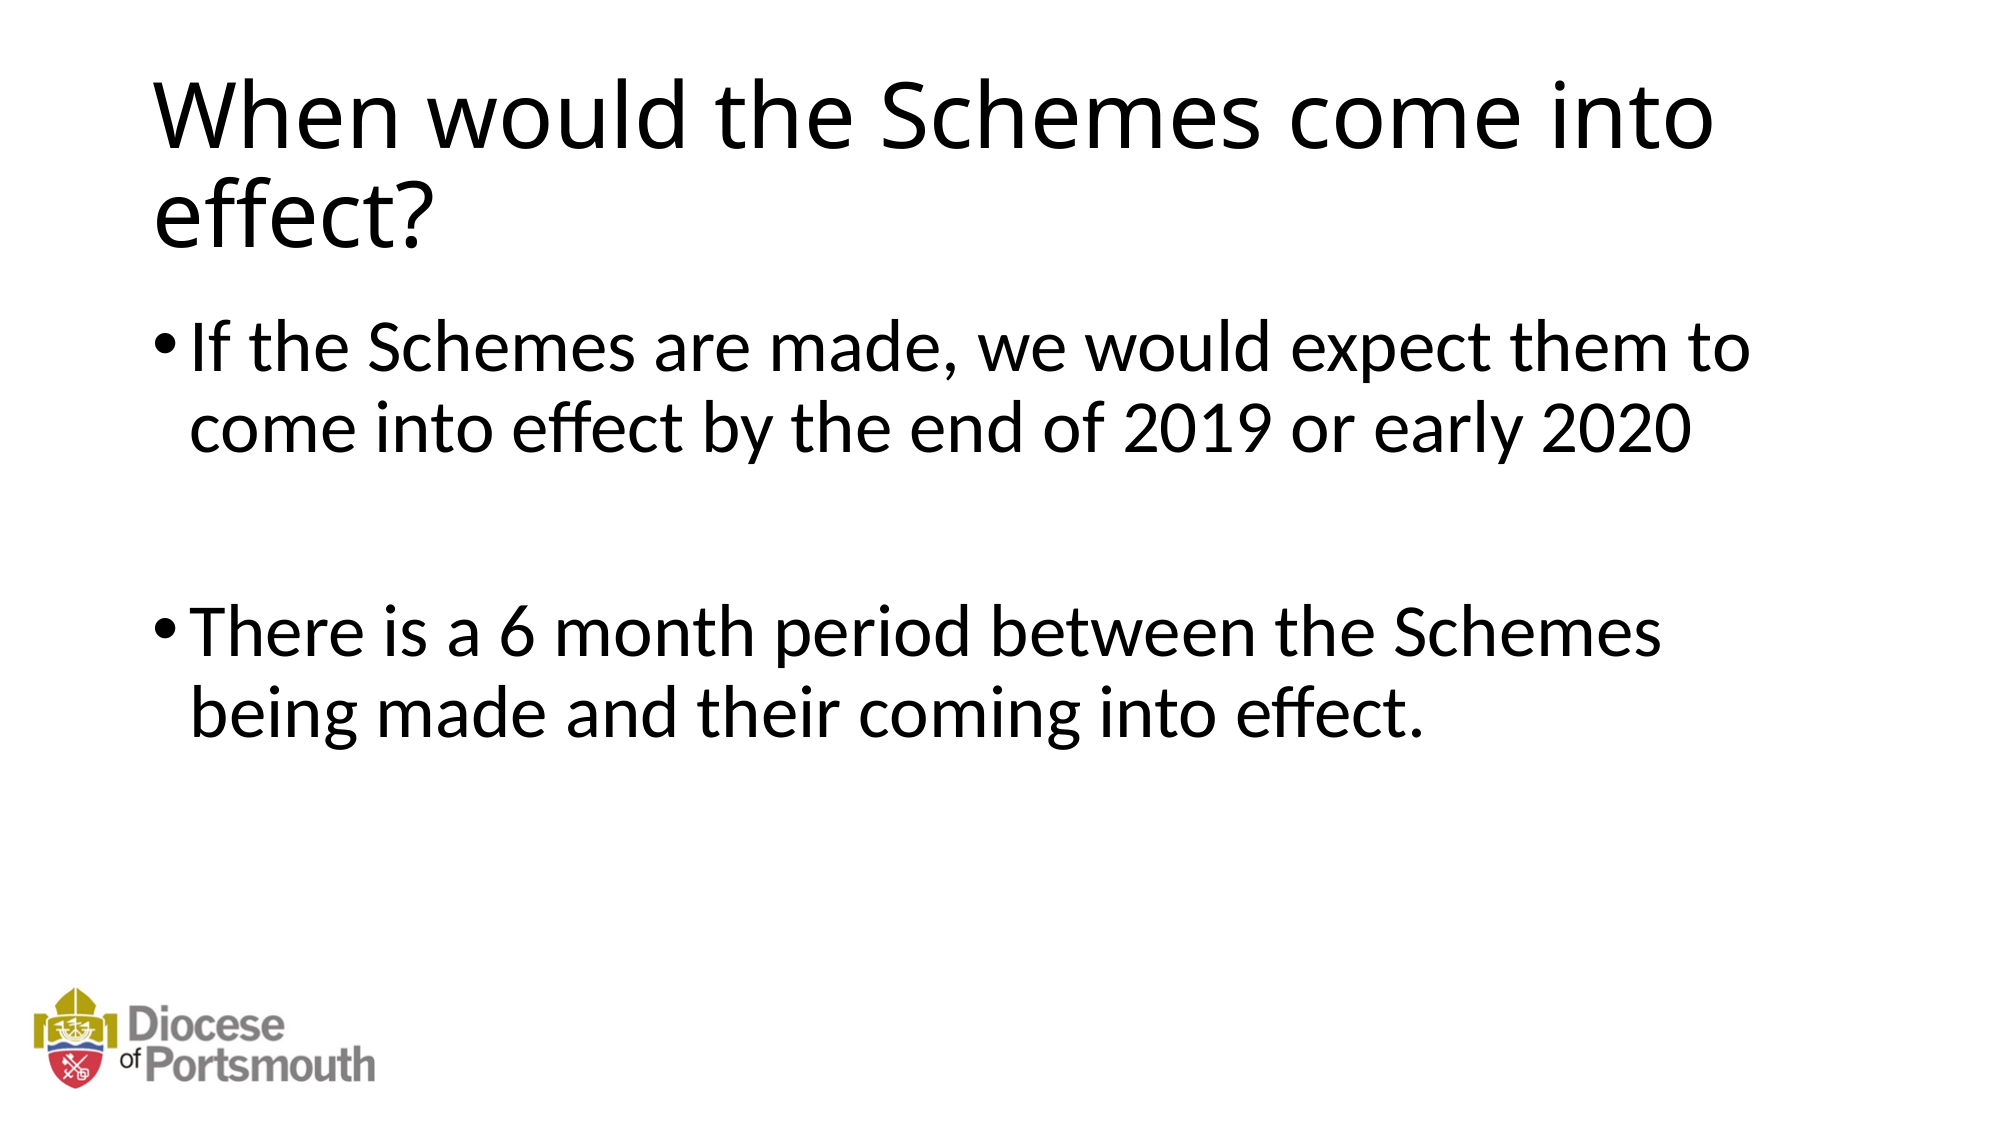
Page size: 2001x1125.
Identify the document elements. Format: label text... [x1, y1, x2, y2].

picture [27, 984, 381, 1092]
title When would the Schemes come into effect? [137, 59, 1863, 278]
list If the Schemes are made, we would expect them to come into effect by the end of 2019 or early 2020 There is a 6 month period between the Schemes being made and their coming into effect. [137, 299, 1863, 1014]
